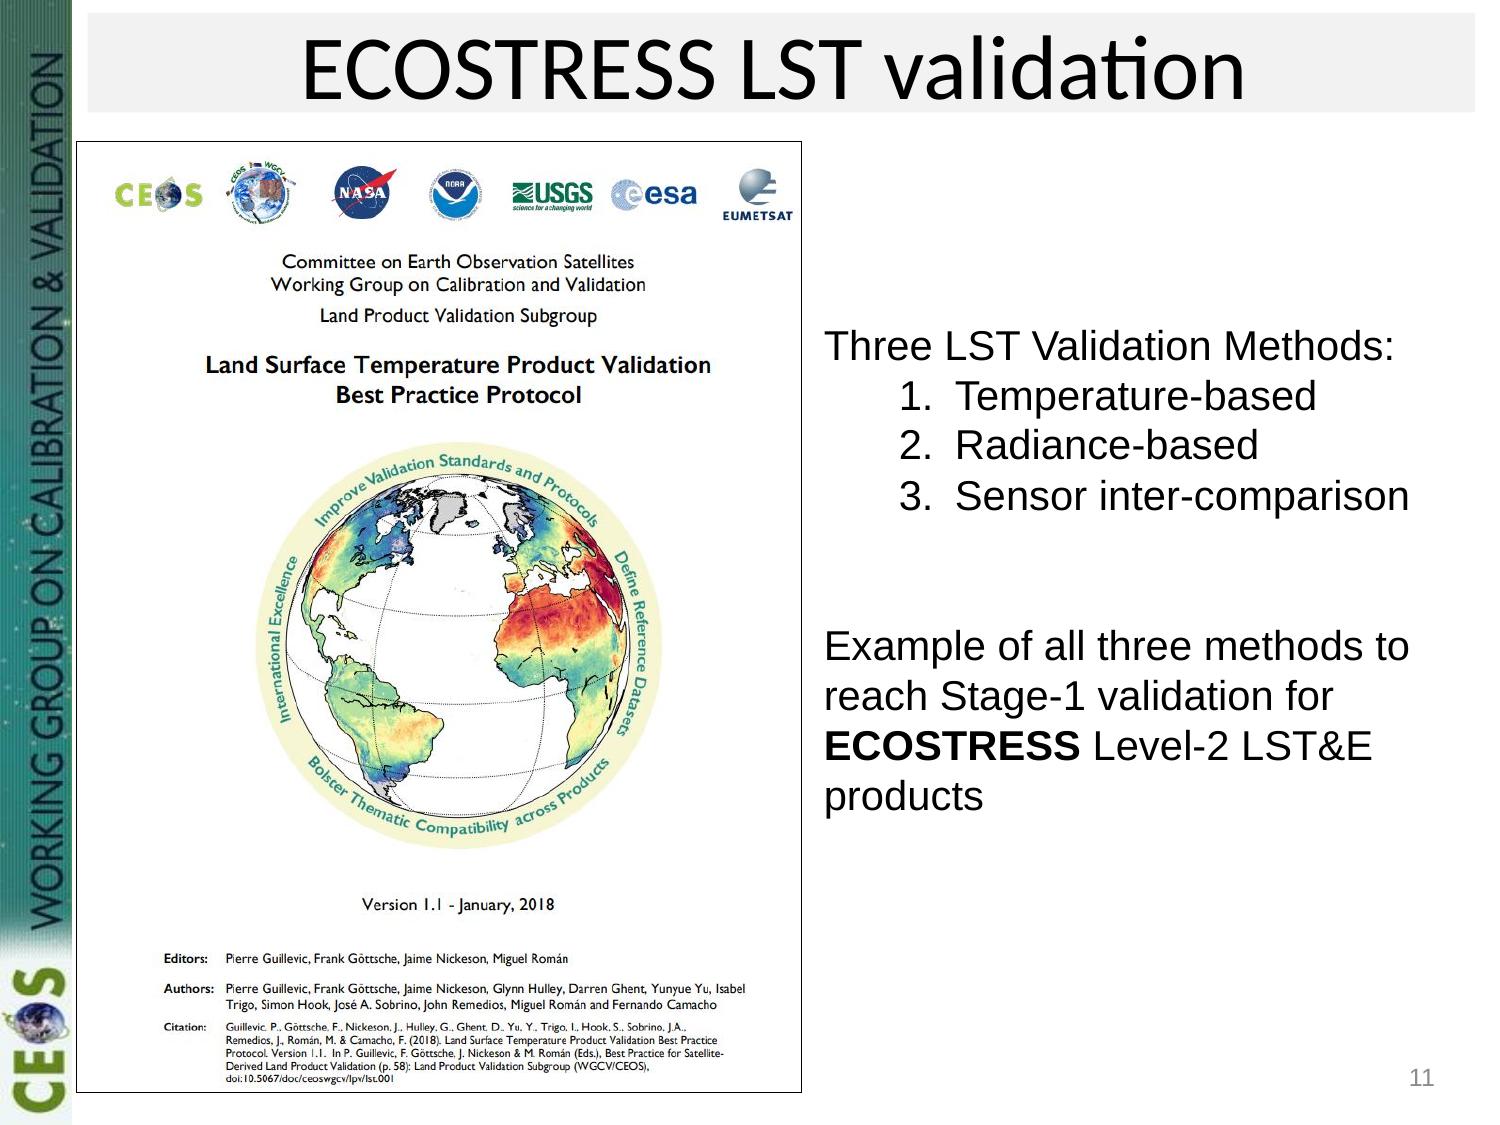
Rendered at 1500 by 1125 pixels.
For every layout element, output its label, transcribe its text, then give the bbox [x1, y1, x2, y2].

picture [0, 0, 72, 1125]
picture [76, 140, 802, 1094]
slide_number 11 [1100, 1046, 1450, 1107]
text_box Three LST Validation Methods: Temperature-based Radiance-based Sensor inter-comparison Example of all three methods to reach Stage-1 validation for ECOSTRESS Level-2 LST&E products [809, 310, 1500, 876]
title ECOSTRESS LST validation [99, 12, 1450, 113]
